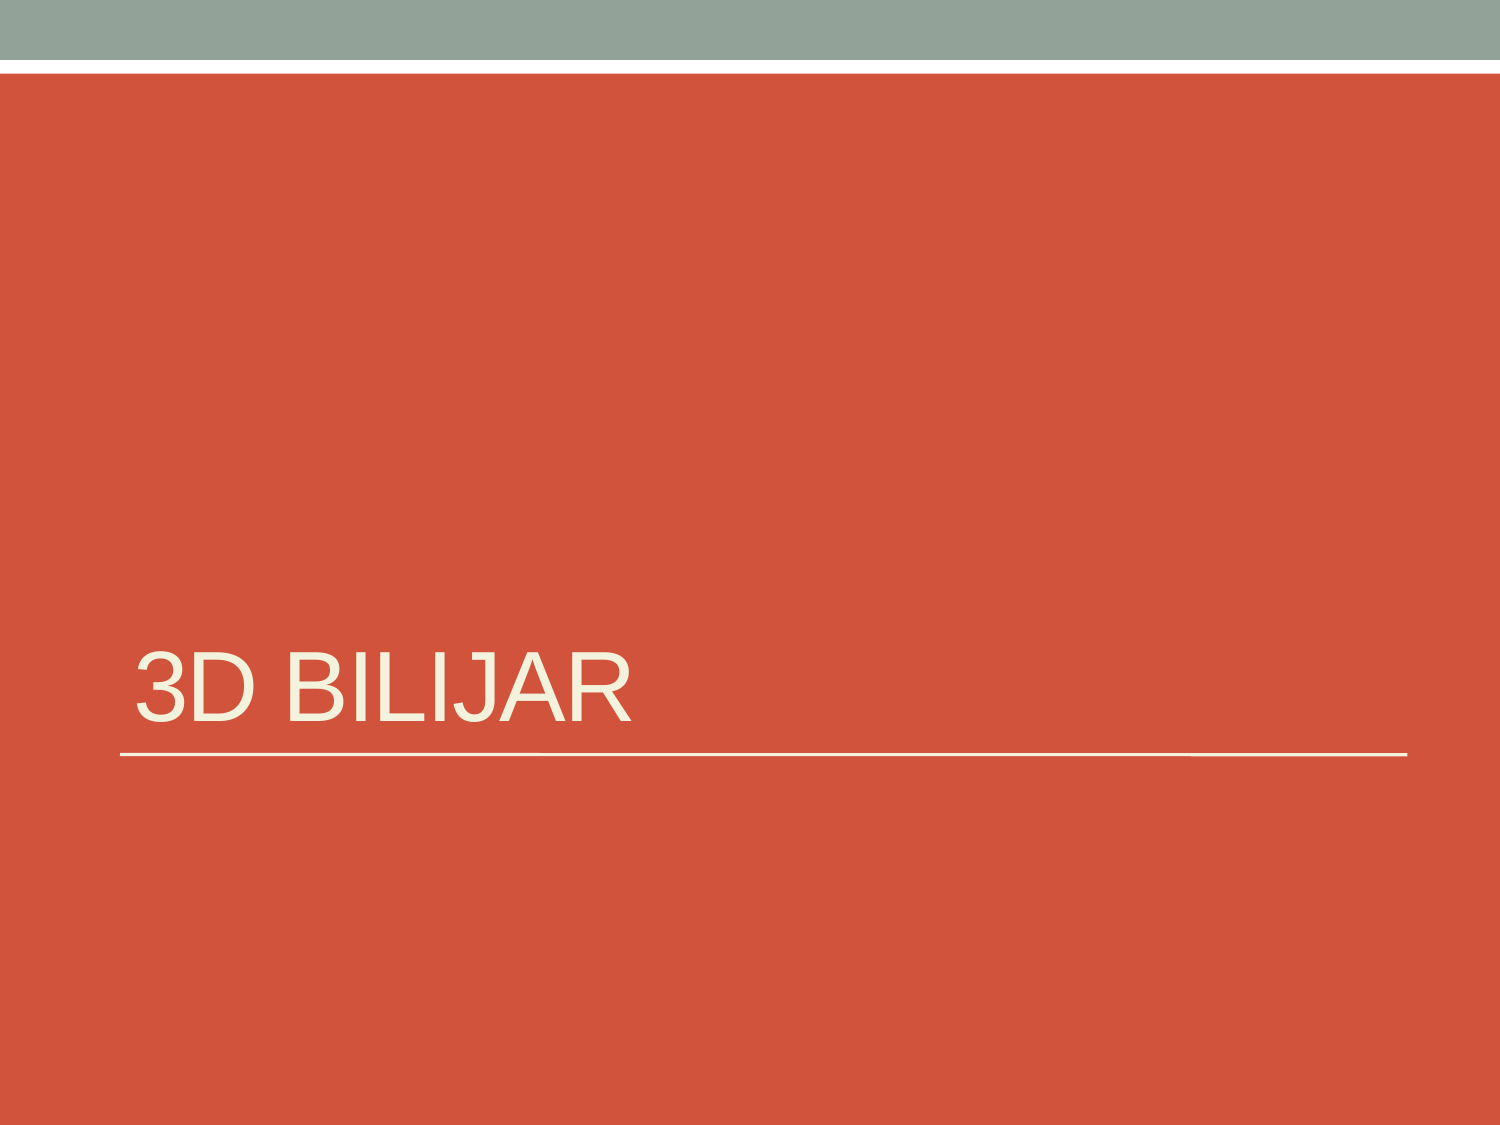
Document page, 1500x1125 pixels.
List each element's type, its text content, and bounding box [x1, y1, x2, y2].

title 3D bilijar [118, 387, 1394, 749]
